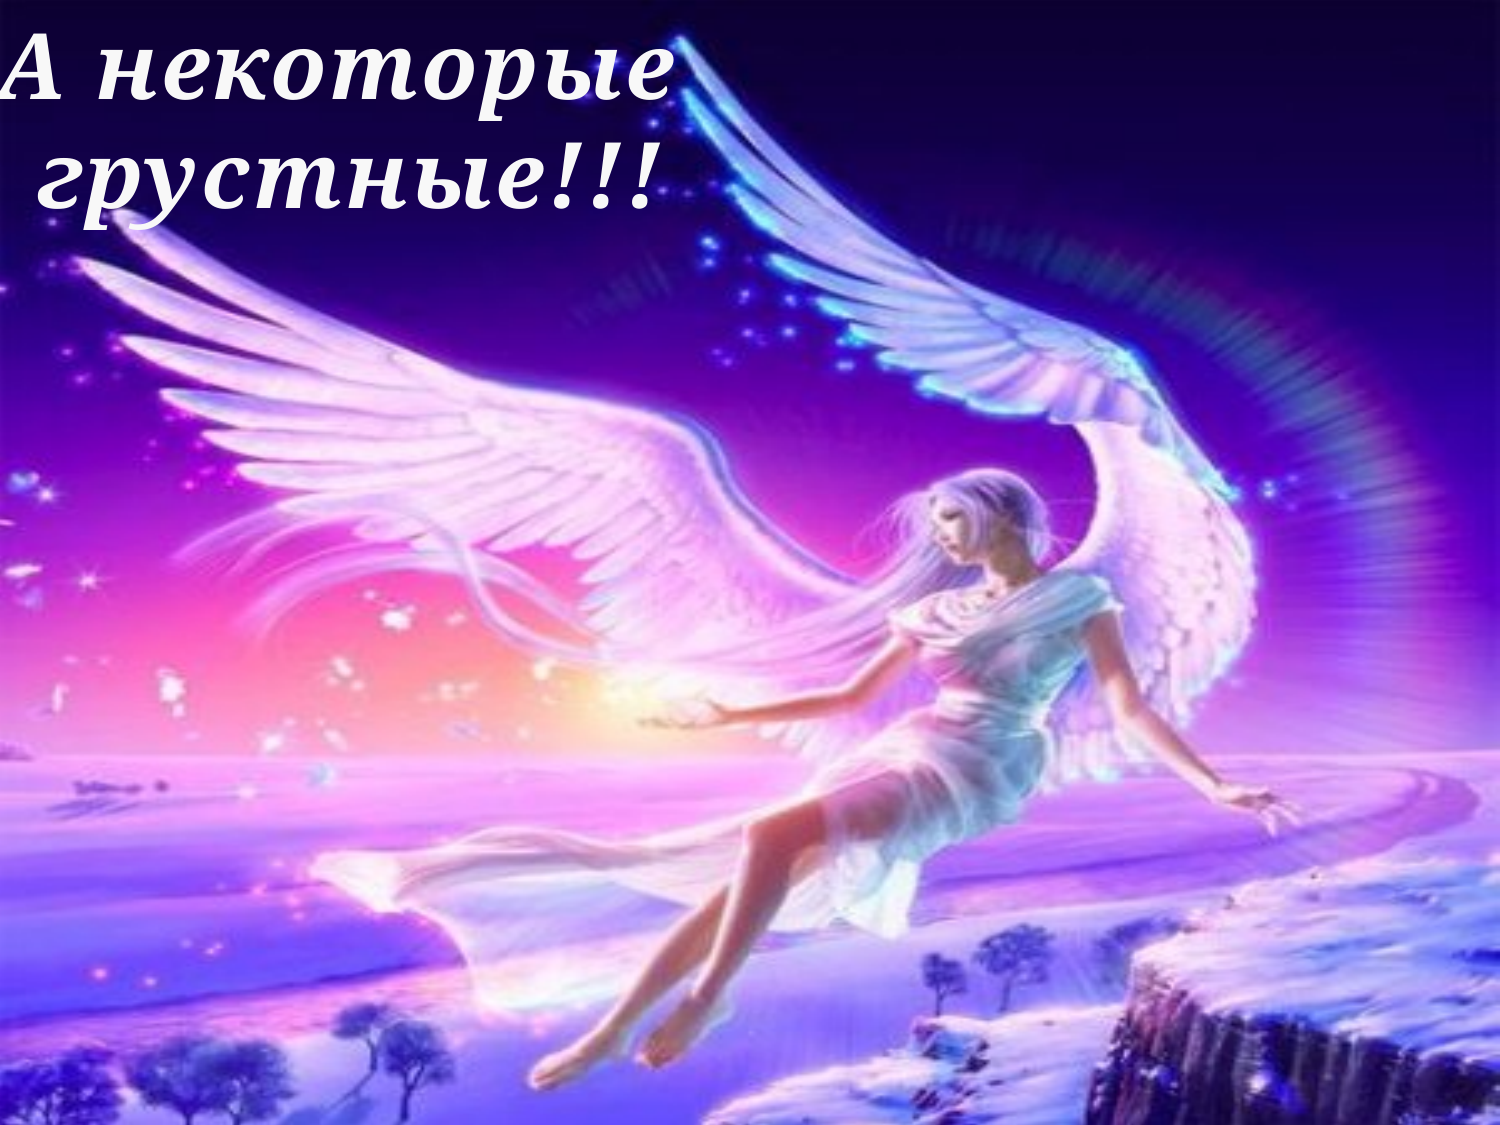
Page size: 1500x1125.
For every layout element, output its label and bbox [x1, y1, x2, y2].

list [0, 0, 1500, 1125]
